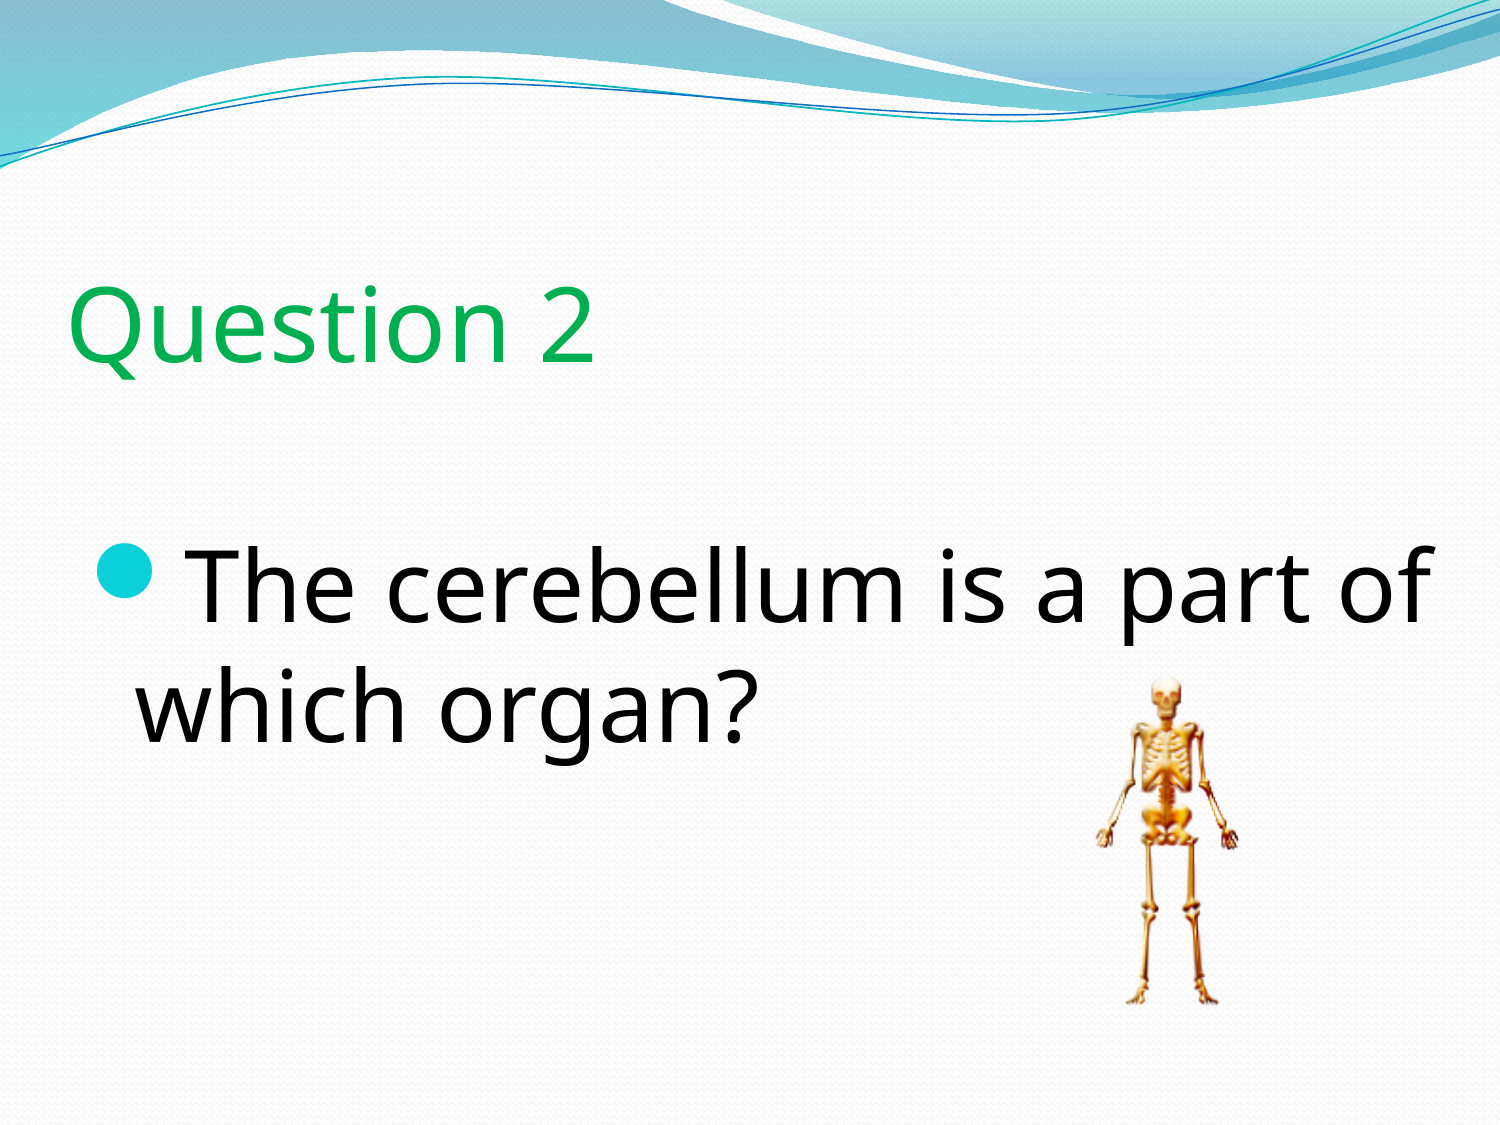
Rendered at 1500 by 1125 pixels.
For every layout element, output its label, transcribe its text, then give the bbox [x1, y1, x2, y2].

title Question 2 [64, 196, 1415, 384]
picture [997, 668, 1339, 1010]
list The cerebellum is a part of which organ? [75, 515, 1471, 1038]
